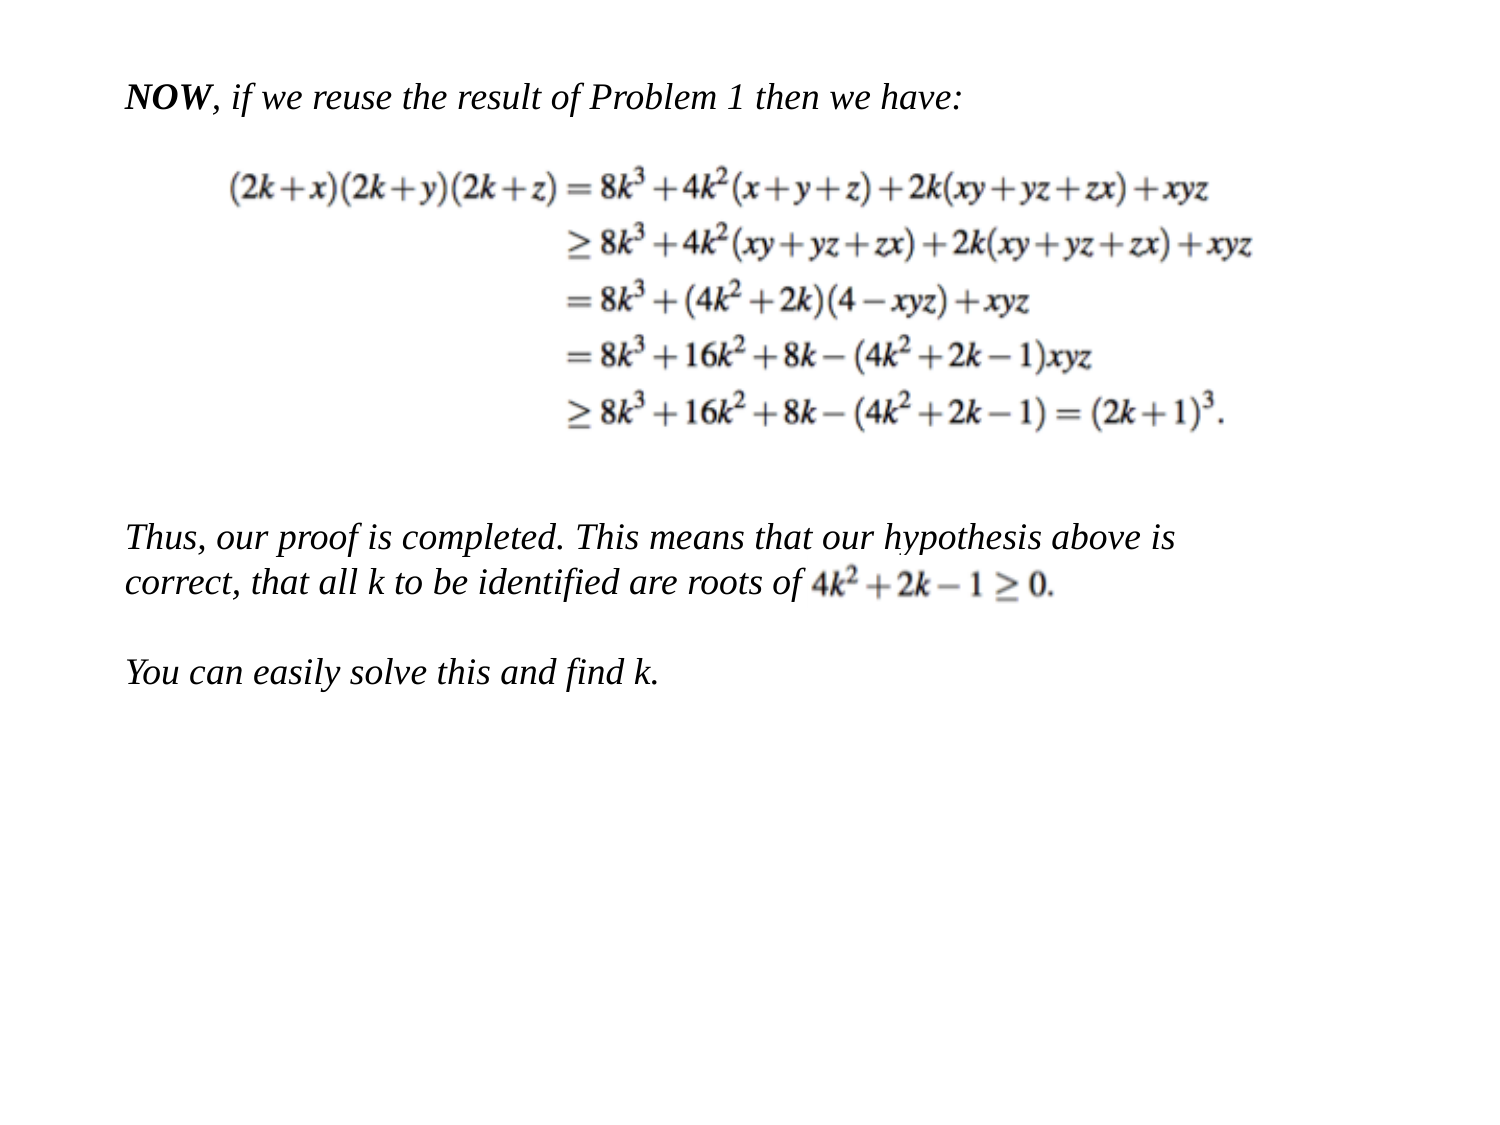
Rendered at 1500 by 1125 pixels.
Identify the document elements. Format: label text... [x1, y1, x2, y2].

text_box NOW, if we reuse the result of Problem 1 then we have: [109, 64, 1282, 125]
picture [208, 149, 1299, 451]
text_box Thus, our proof is completed. This means that our hypothesis above is correct, that all k to be identified are roots of You can easily solve this and find k. [109, 504, 1282, 700]
picture [805, 554, 1061, 608]
